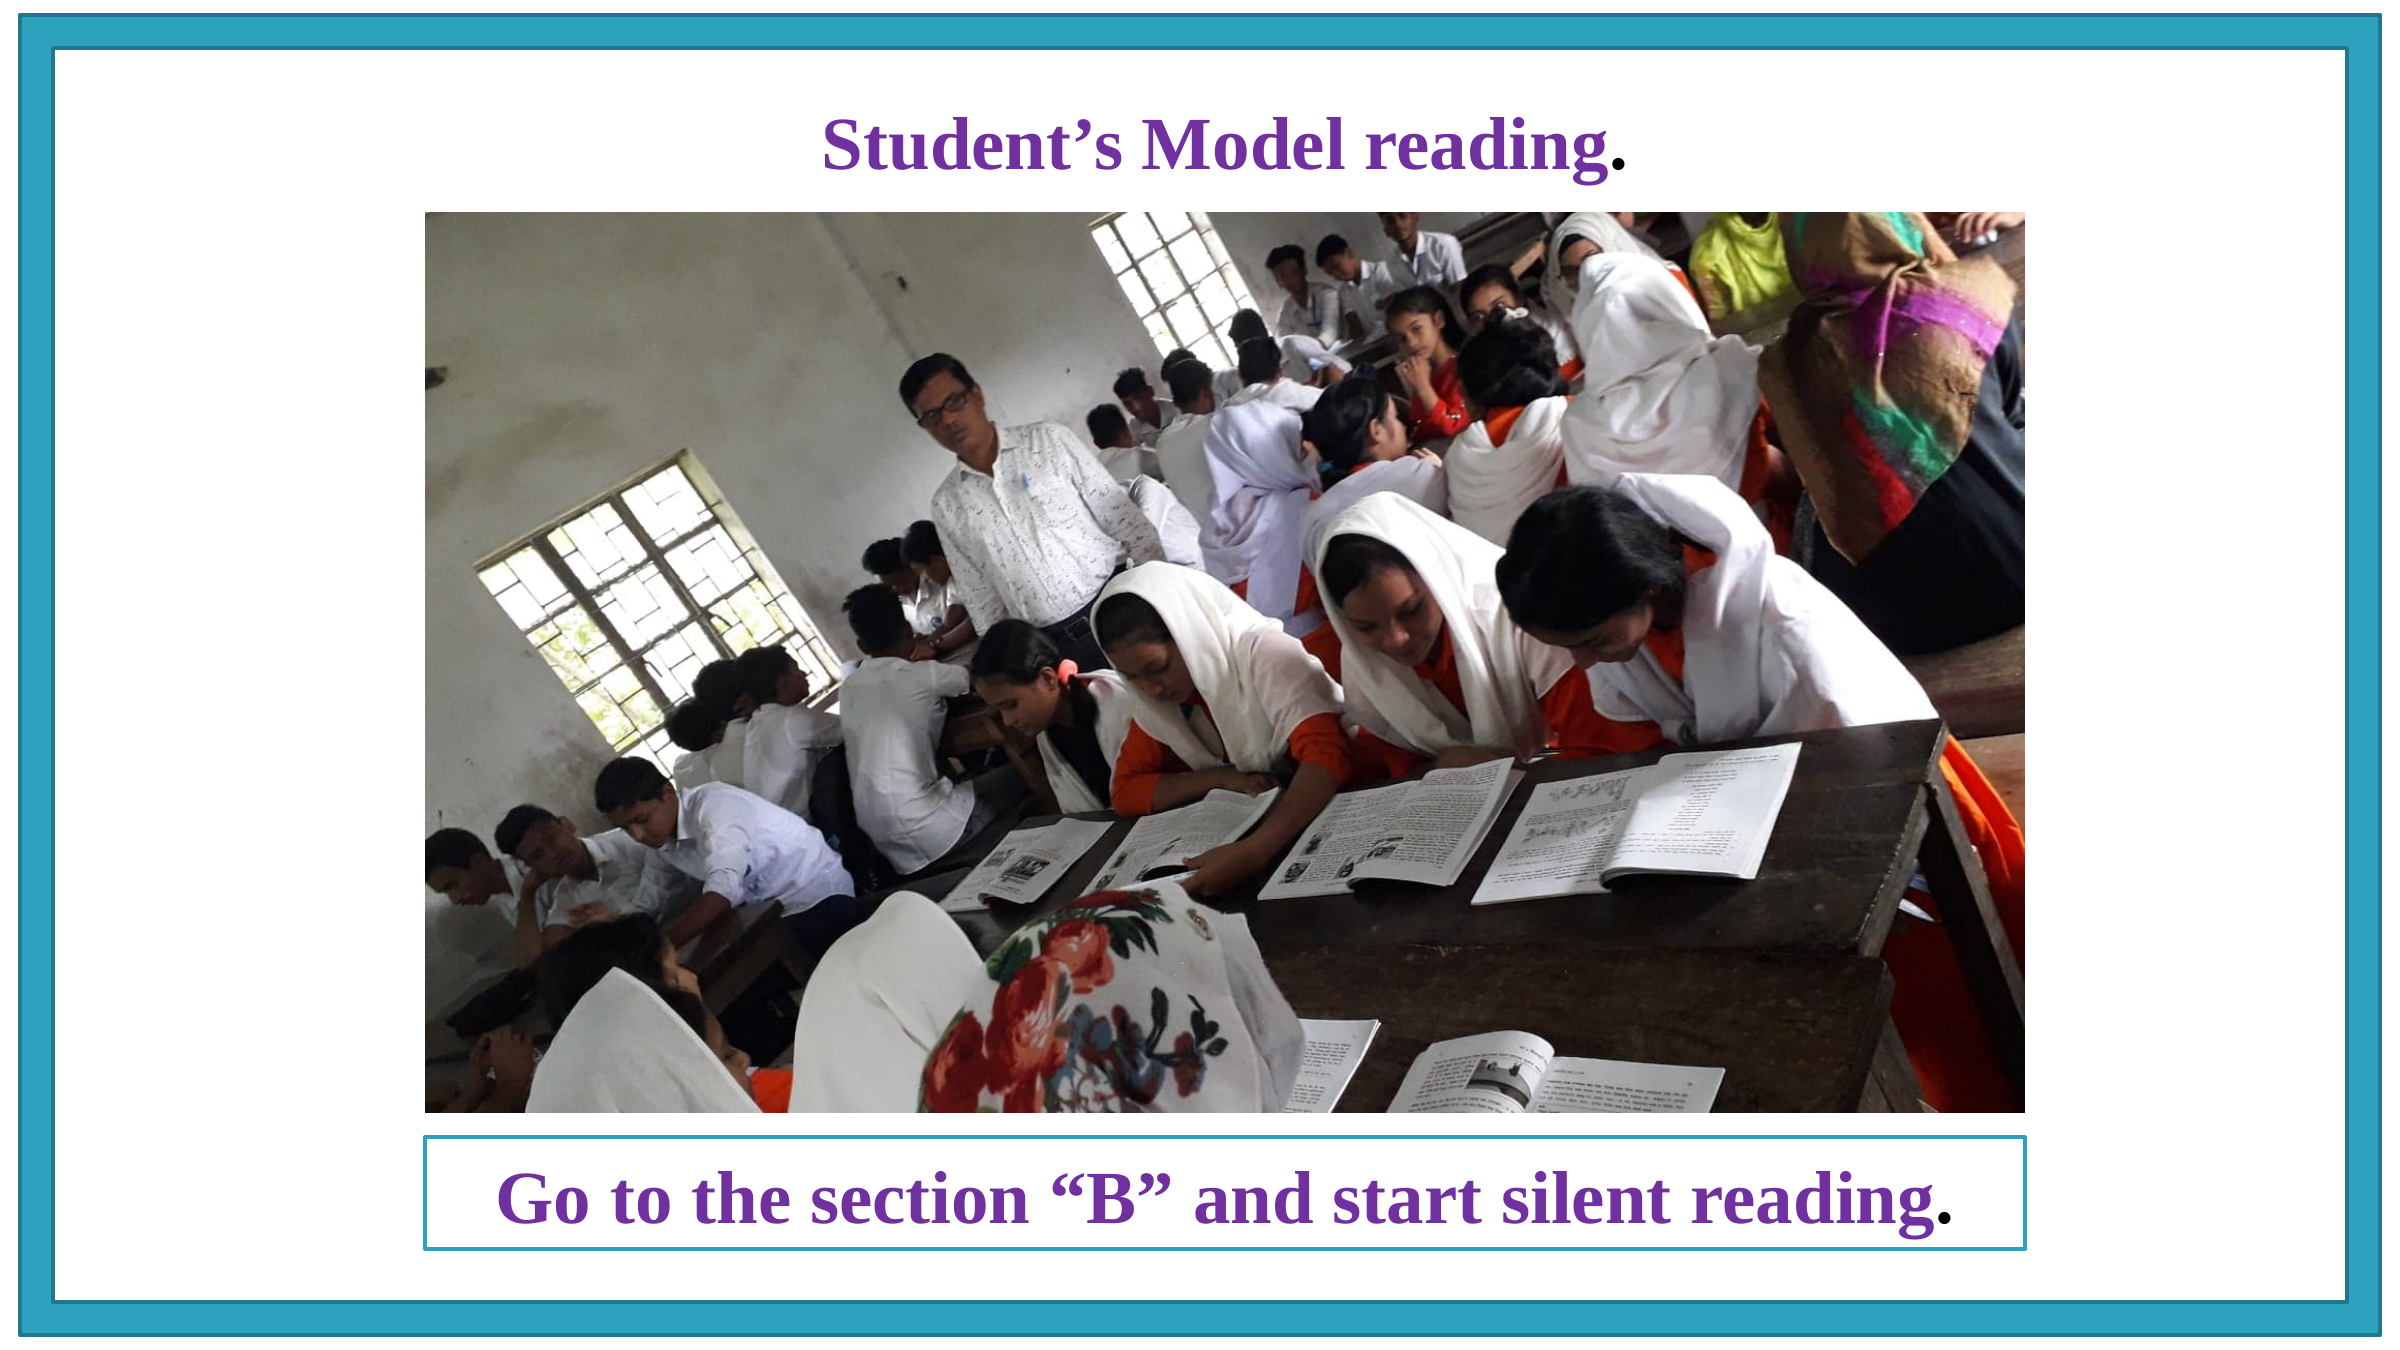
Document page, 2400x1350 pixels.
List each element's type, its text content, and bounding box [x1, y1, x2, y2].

text_box Student’s Model reading. [425, 87, 2025, 193]
picture [424, 211, 2026, 1113]
text_box Go to the section “B” and start silent reading. [423, 1135, 2027, 1251]
